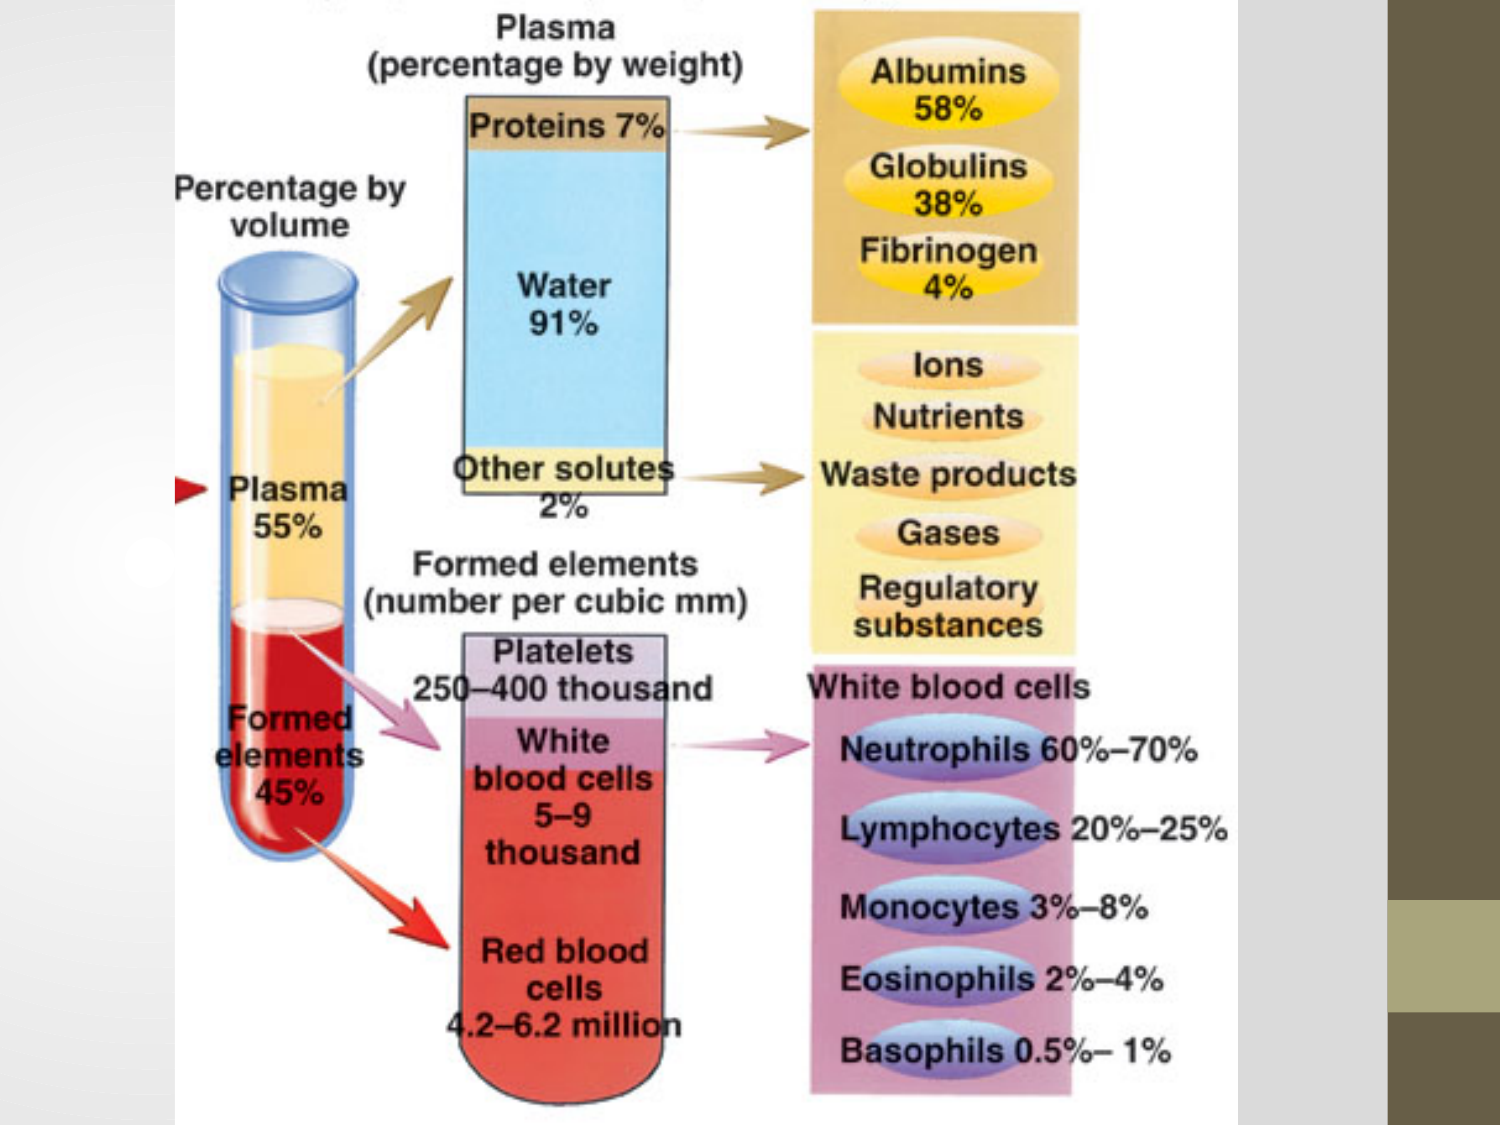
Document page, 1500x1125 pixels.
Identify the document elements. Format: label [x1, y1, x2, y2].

picture [174, 0, 1239, 1125]
